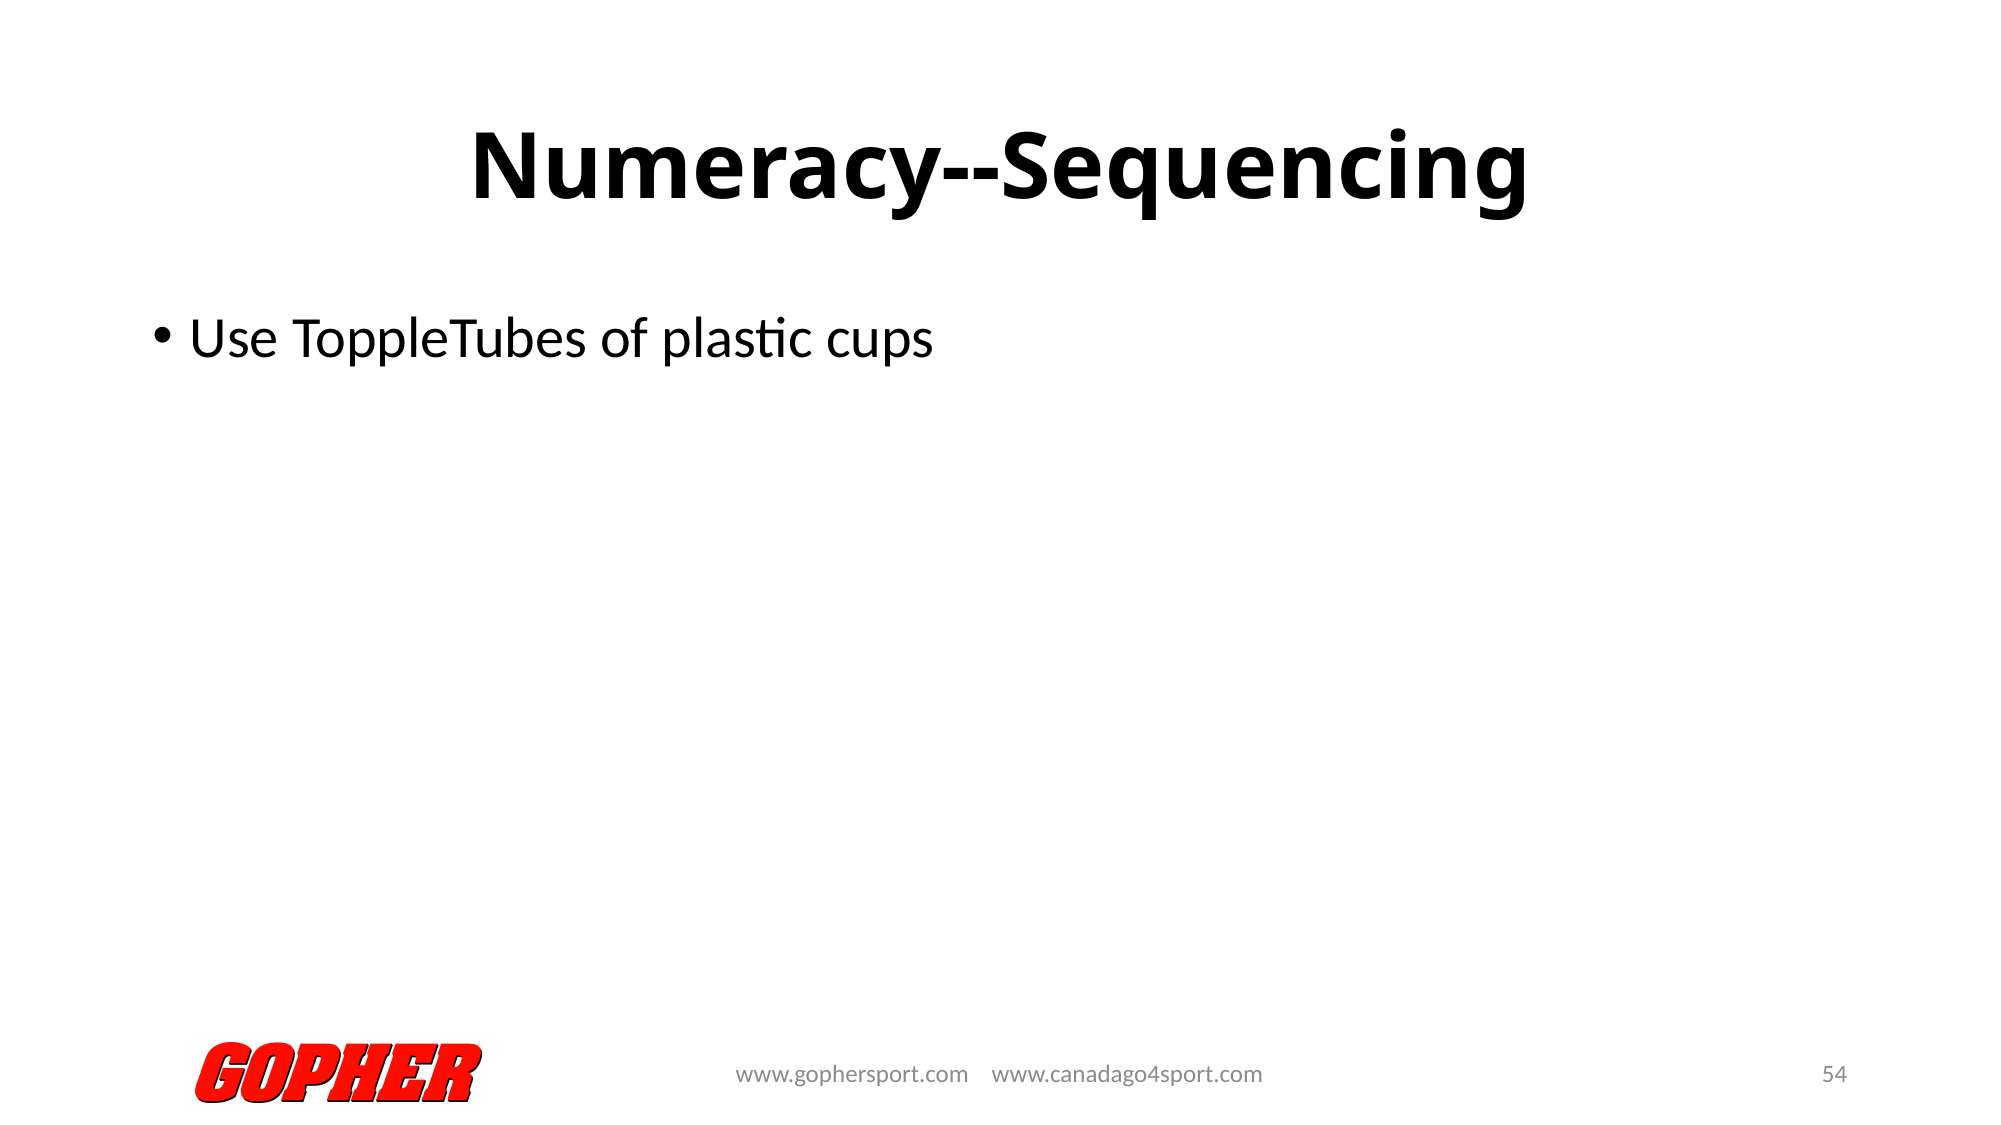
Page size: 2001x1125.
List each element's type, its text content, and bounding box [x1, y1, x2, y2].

title Numeracy--Sequencing [137, 59, 1863, 278]
picture [195, 1042, 482, 1103]
list Use ToppleTubes of plastic cups [137, 299, 1863, 1014]
footer www.gophersport.com www.canadago4sport.com [662, 1042, 1338, 1103]
slide_number 54 [1412, 1042, 1863, 1103]
